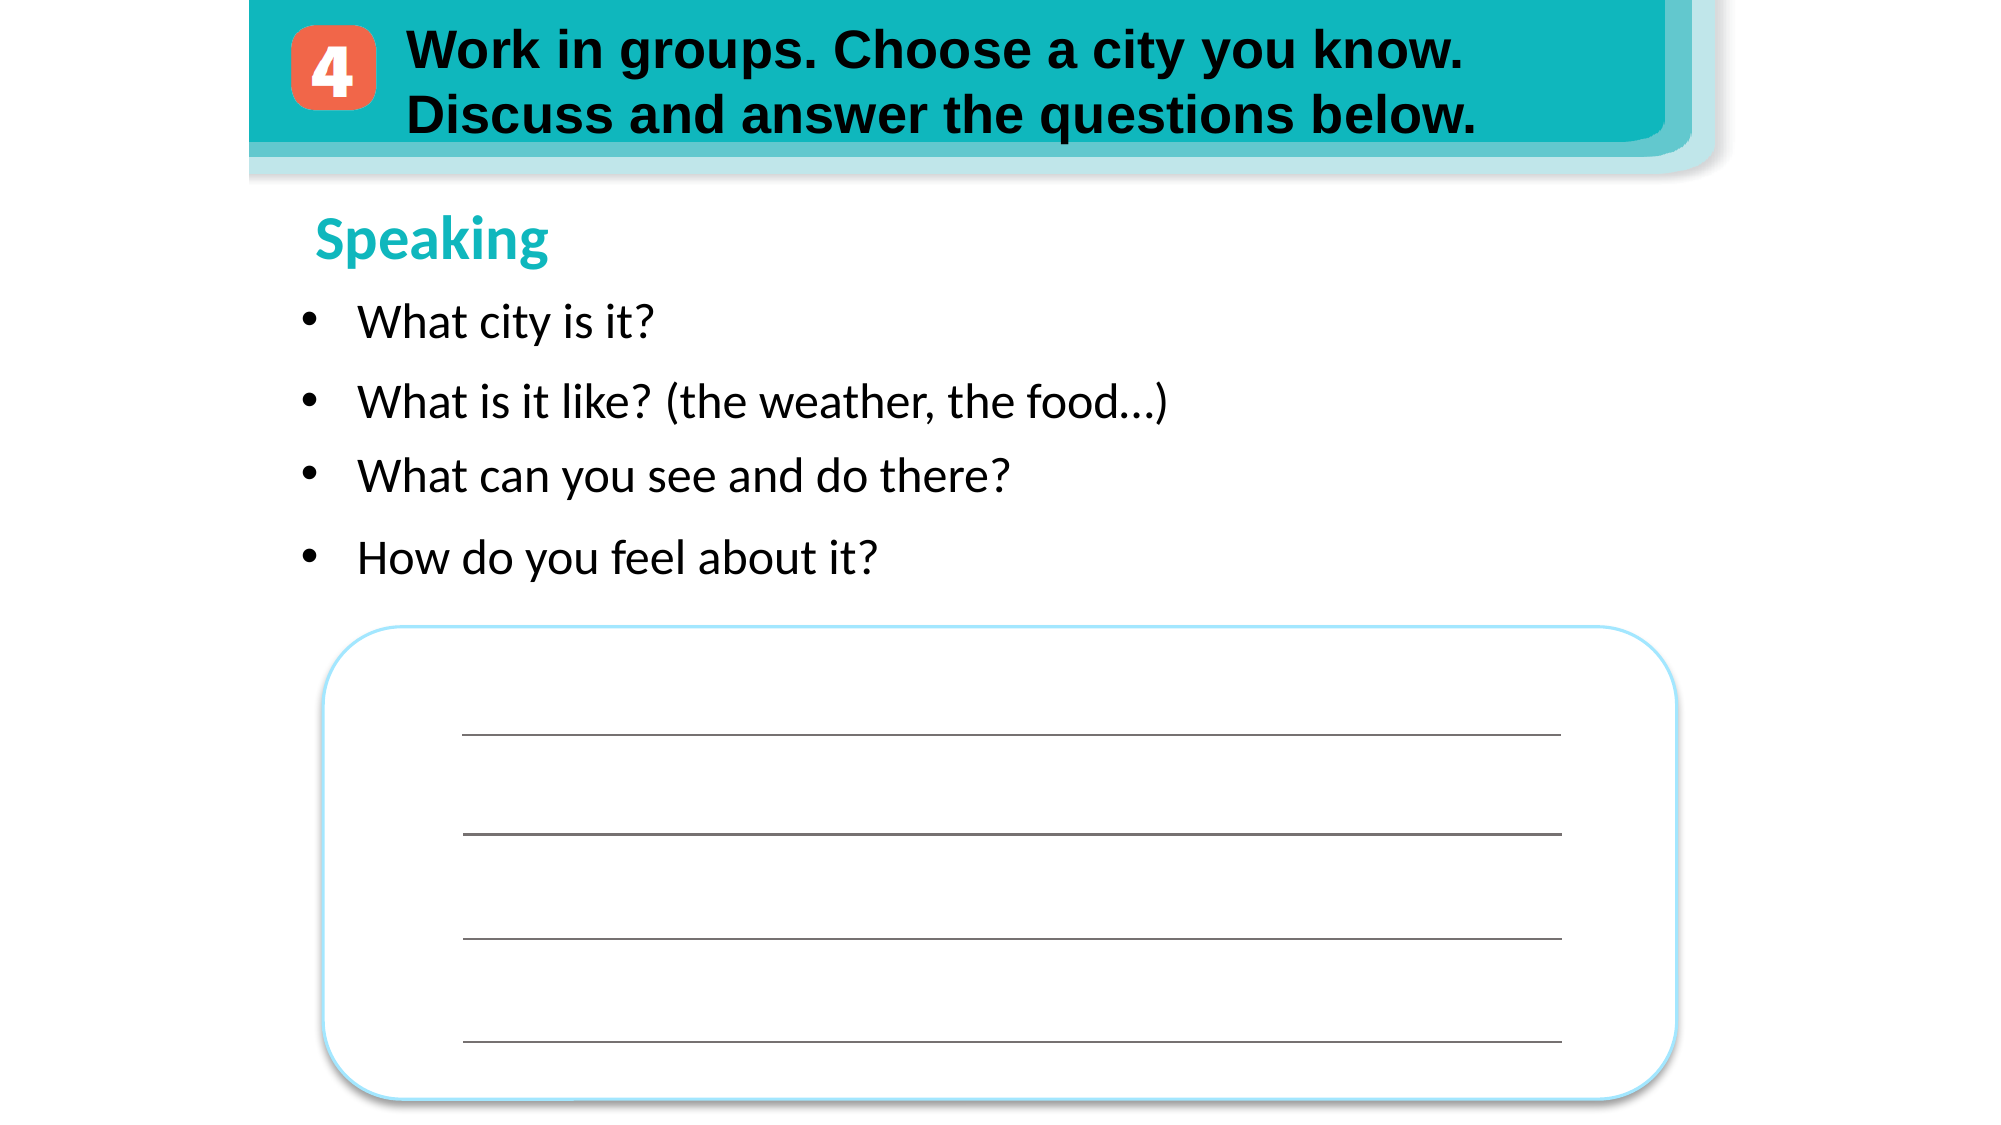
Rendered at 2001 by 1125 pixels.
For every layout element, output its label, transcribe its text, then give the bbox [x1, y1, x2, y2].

text_box What can you see and do there? [286, 435, 1084, 511]
text_box What city is it? [286, 280, 927, 356]
text_box Speaking [300, 194, 768, 280]
text_box How do you feel about it? [286, 517, 927, 593]
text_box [323, 626, 1677, 1100]
text_box What is it like? (the weather, the food…) [286, 361, 1297, 437]
picture [249, 0, 1750, 194]
